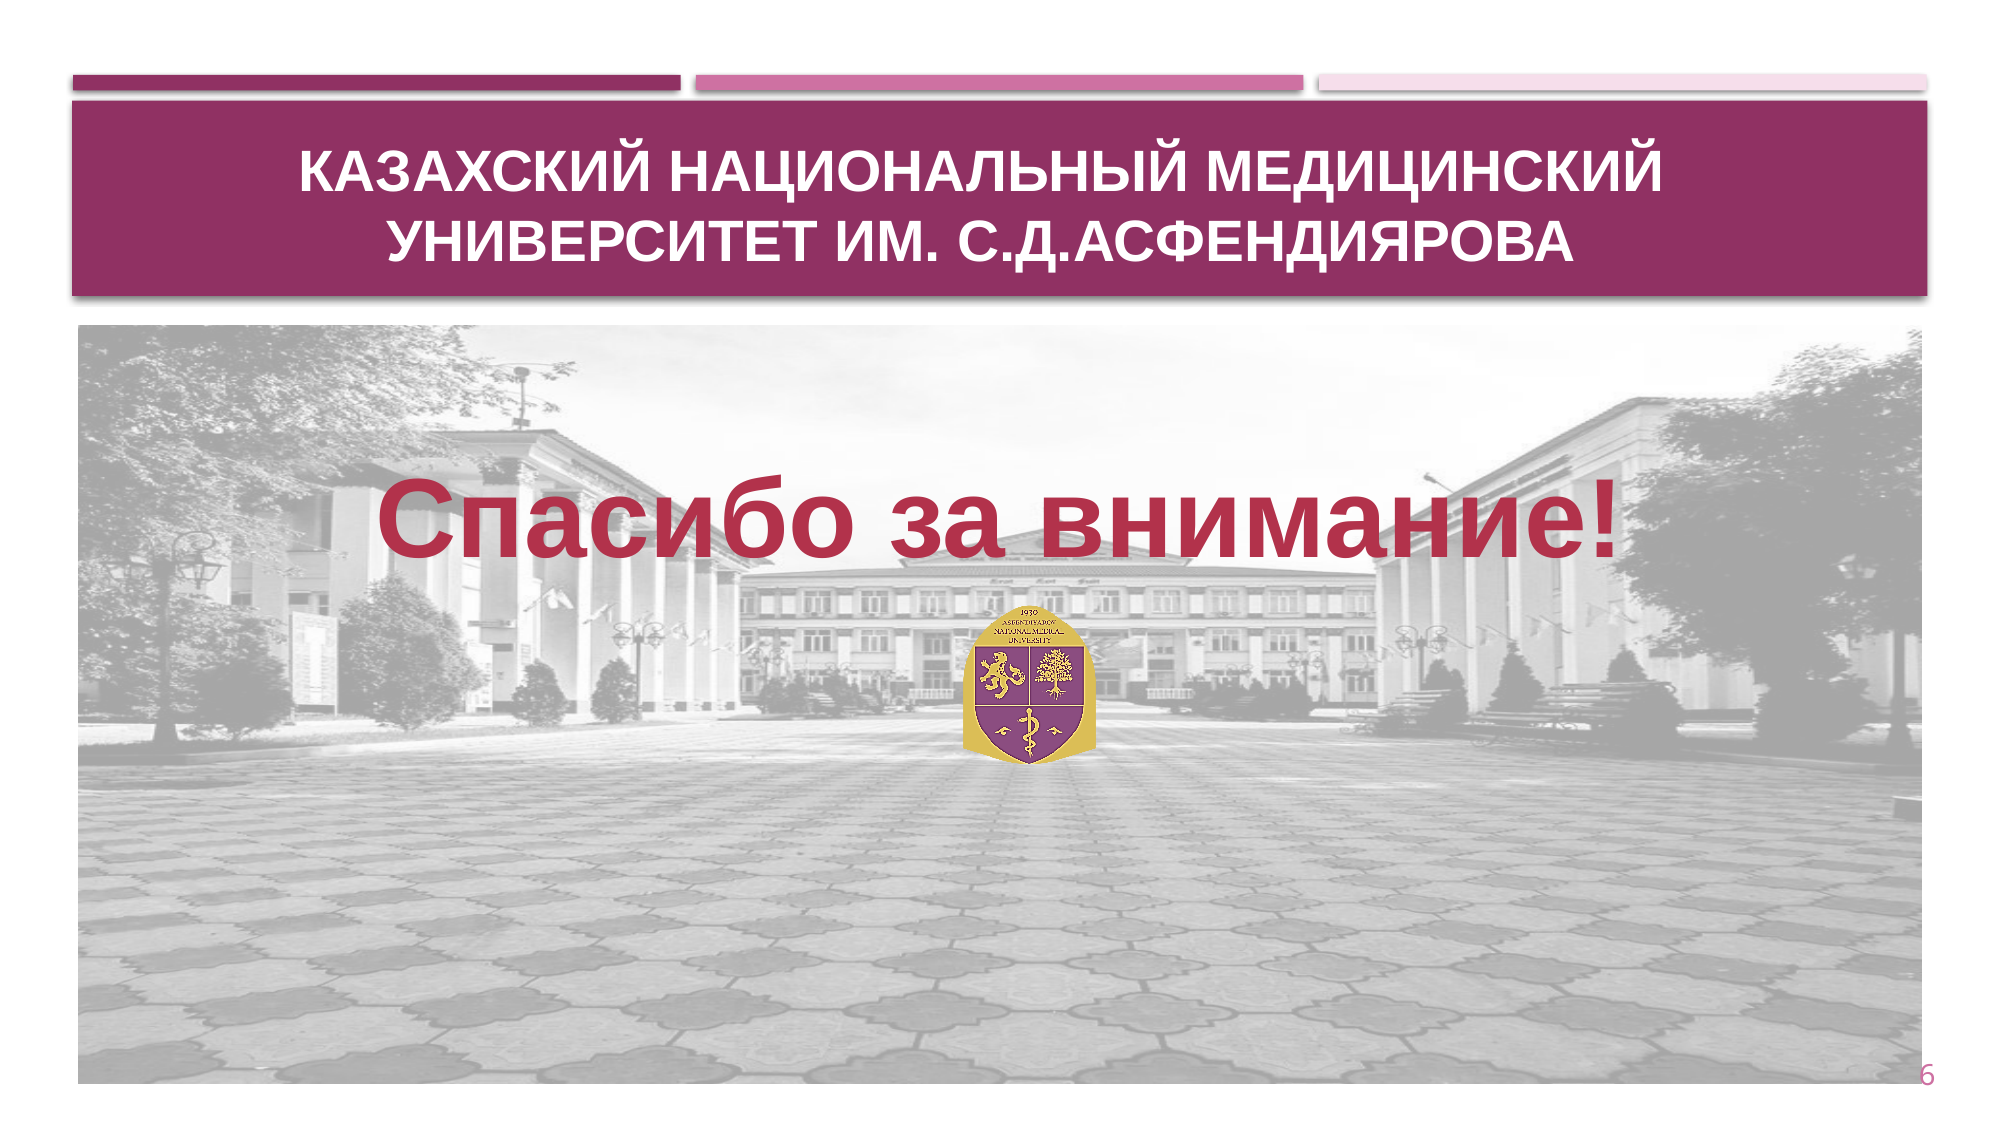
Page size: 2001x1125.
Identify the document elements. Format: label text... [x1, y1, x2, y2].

text_box КАЗАХСКИЙ НАЦИОНАЛЬНЫЙ МЕДИЦИНСКИЙ УНИВЕРСИТЕТ ИМ. С.Д.АСФЕНДИЯРОВА [242, 126, 1720, 281]
slide_number 6 [1877, 1046, 1978, 1106]
picture [77, 325, 1923, 1085]
